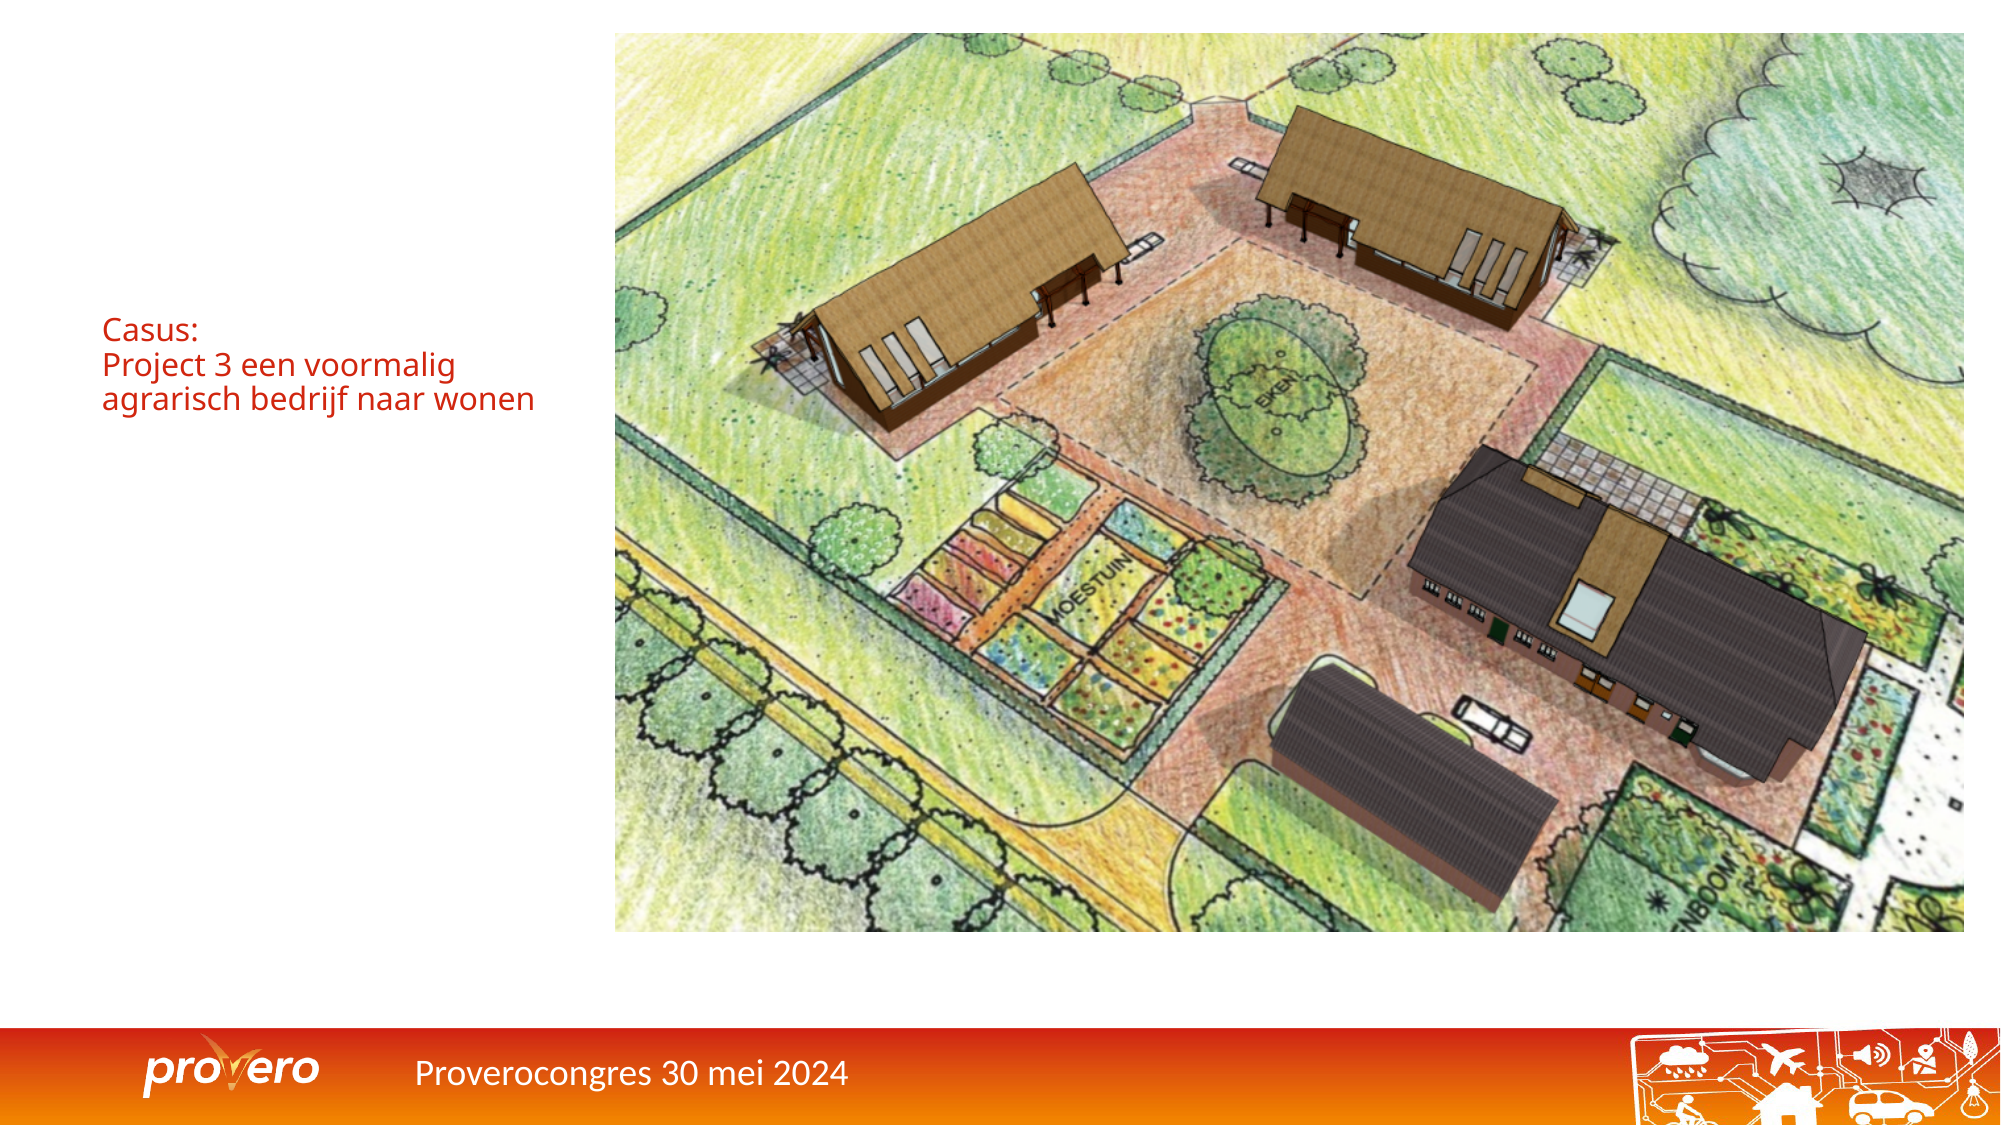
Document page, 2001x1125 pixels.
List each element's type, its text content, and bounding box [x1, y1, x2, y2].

picture [0, 0, 2001, 1125]
title Casus: Project 3 een voormalig agrarisch bedrijf naar wonen [86, 302, 554, 429]
